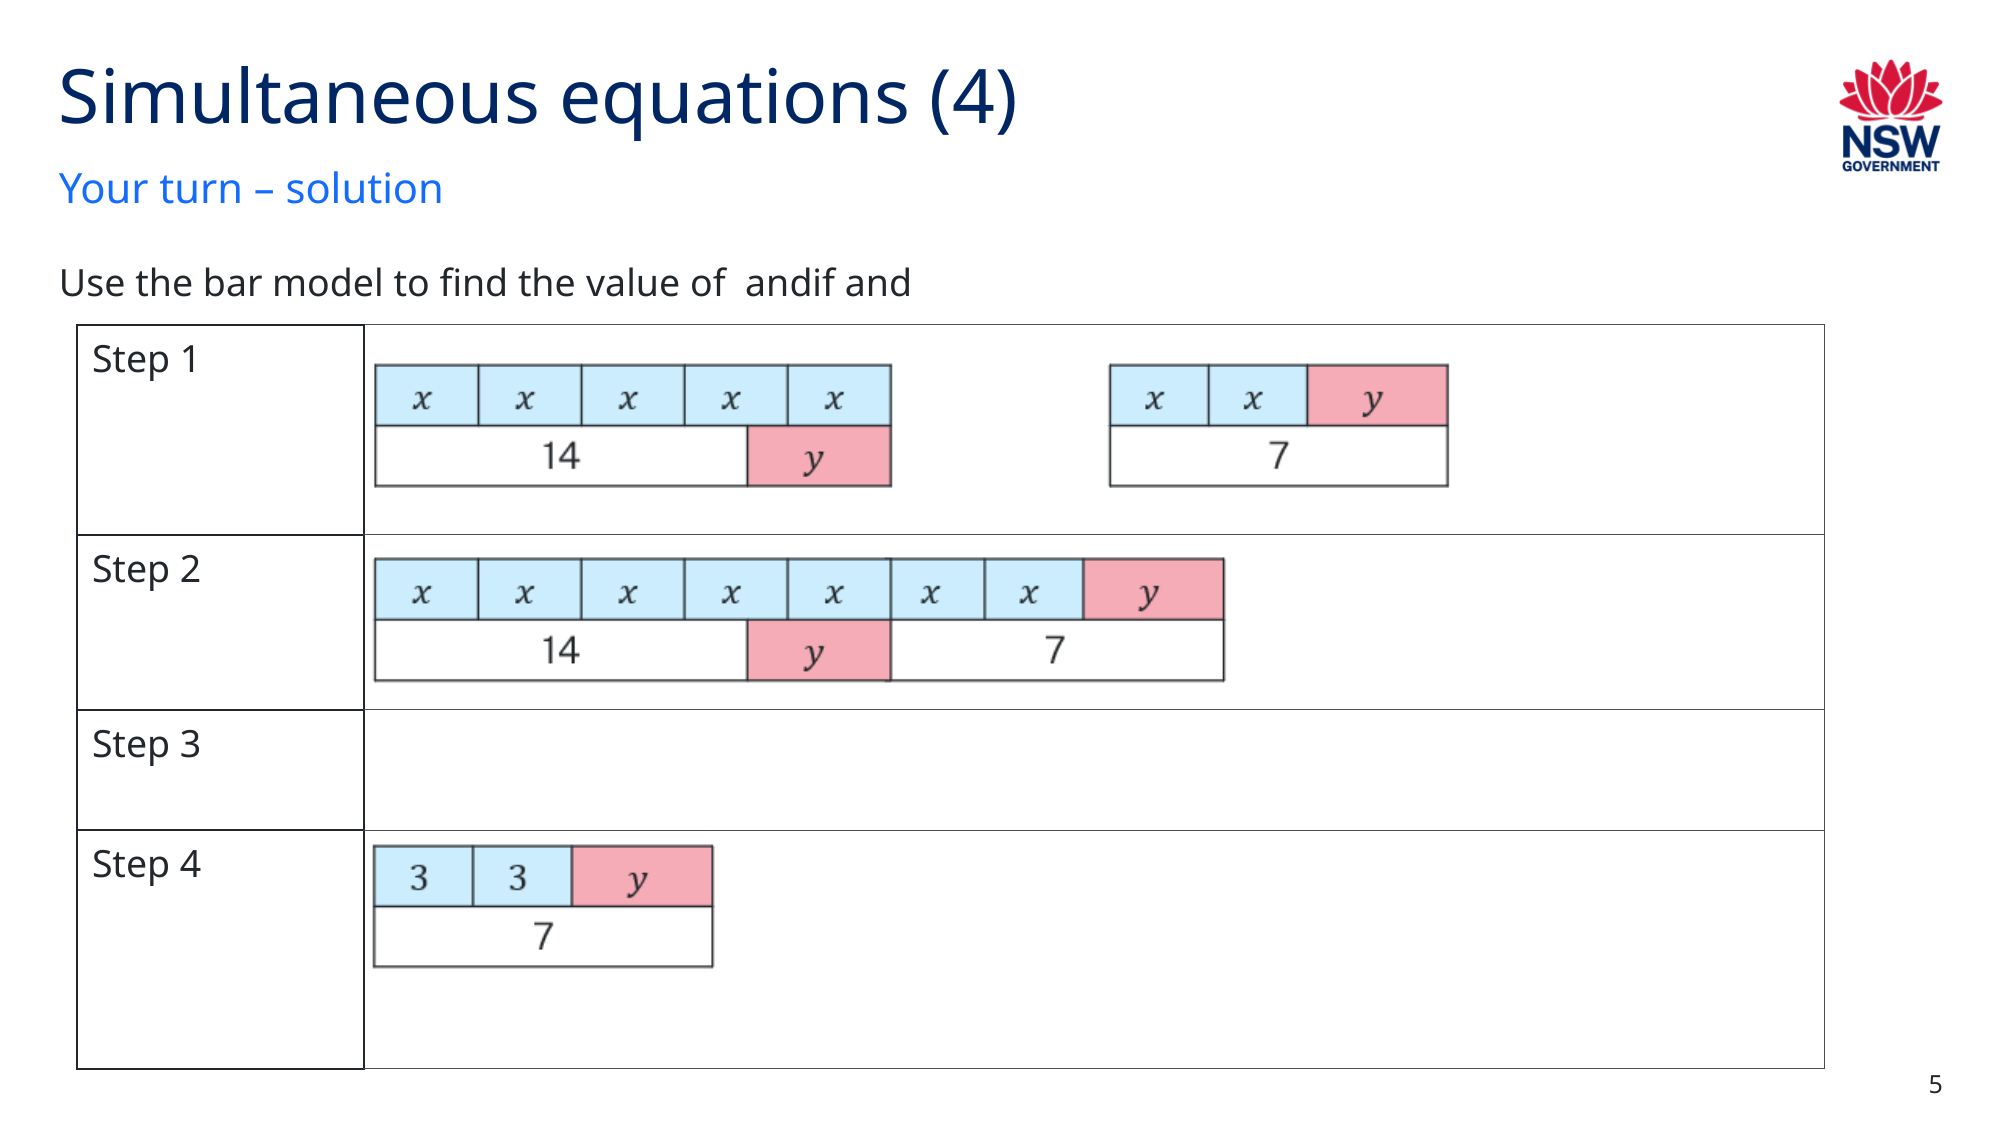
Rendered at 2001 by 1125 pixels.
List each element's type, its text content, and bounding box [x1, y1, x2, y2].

slide_number 5 [1824, 1068, 1943, 1099]
picture [370, 553, 1234, 689]
picture [370, 356, 1457, 499]
list Your turn – solution [59, 161, 1713, 212]
title Simultaneous equations (4) [59, 59, 1713, 149]
picture [1839, 59, 1943, 172]
picture [370, 837, 718, 975]
